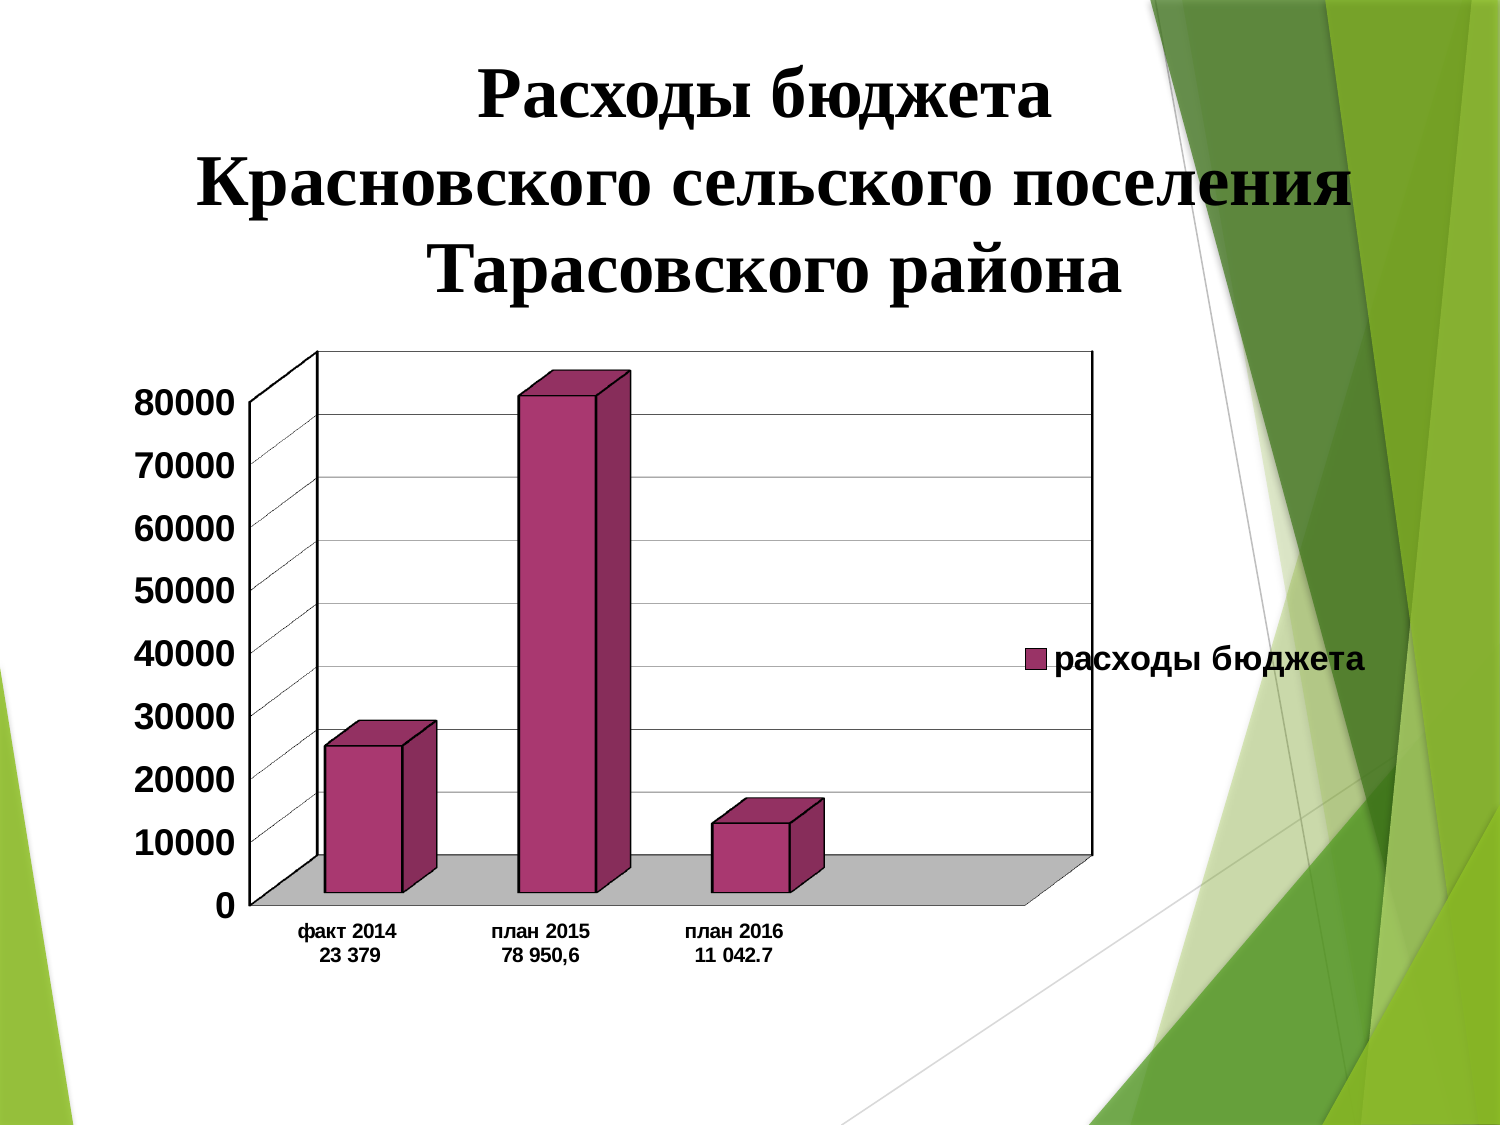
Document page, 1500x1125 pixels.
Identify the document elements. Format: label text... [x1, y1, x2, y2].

text_box Расходы бюджета Красновского сельского поселения Тарасовского района [99, 37, 1450, 225]
chart [87, 321, 1420, 1049]
